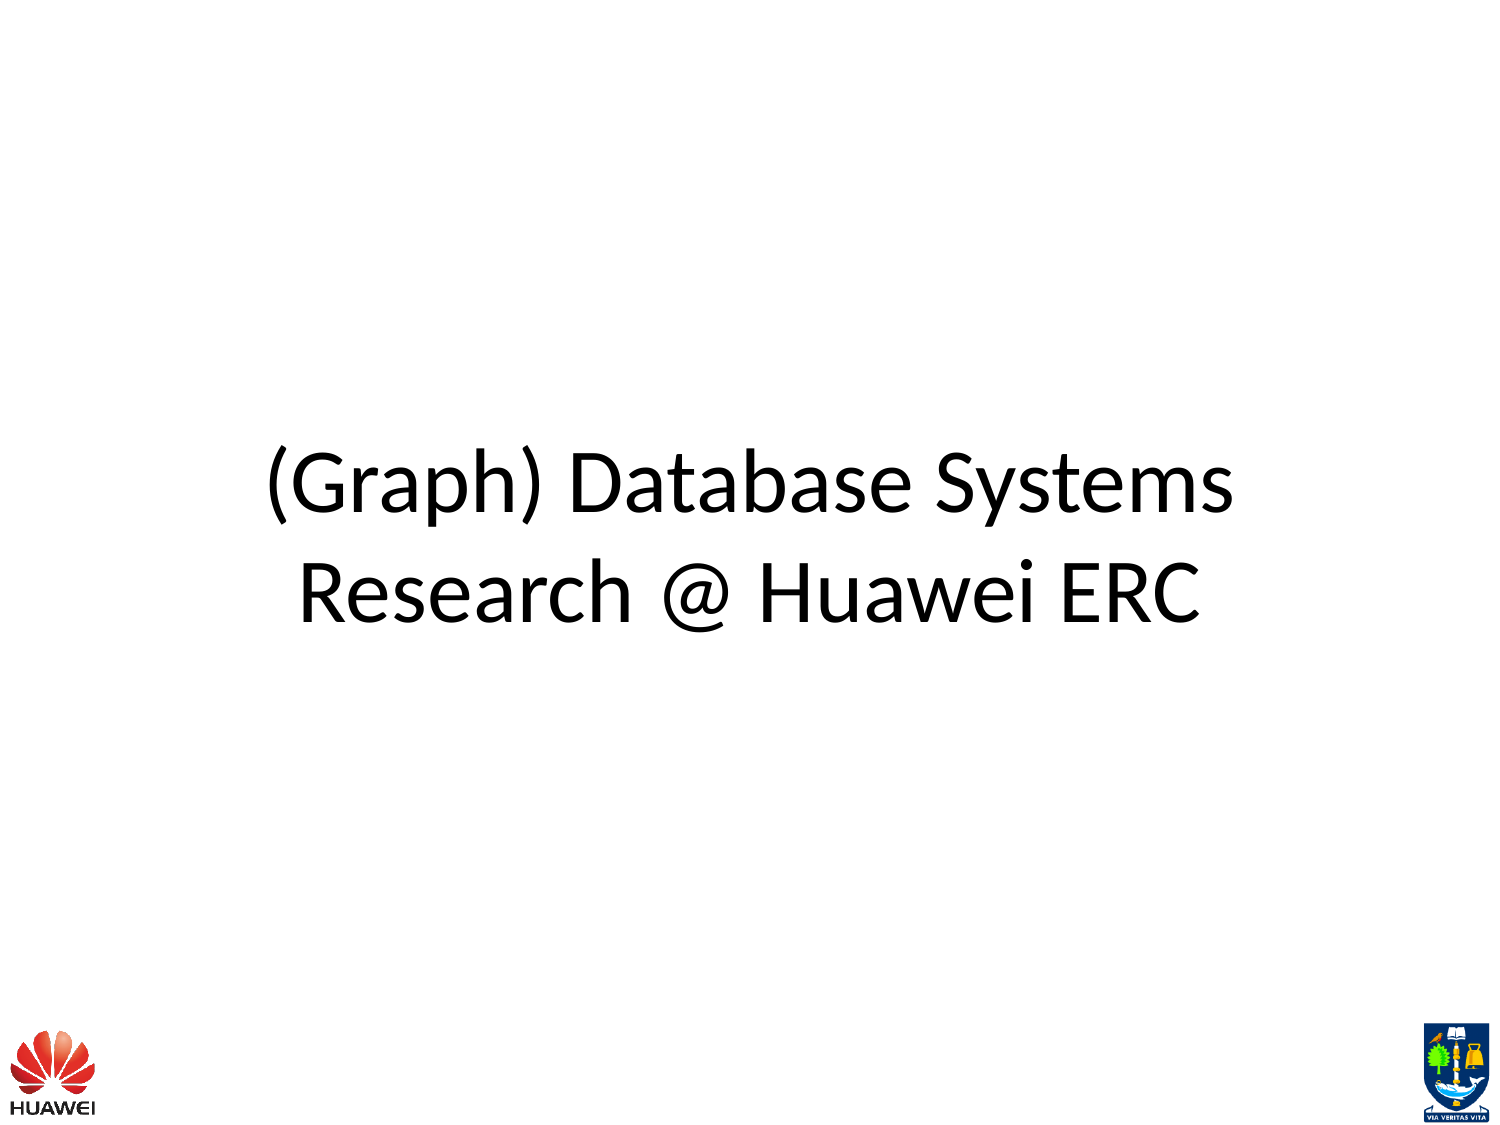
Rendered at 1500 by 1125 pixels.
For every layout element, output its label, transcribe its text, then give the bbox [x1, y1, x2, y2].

title (Graph) Database Systems Research @ Huawei ERC [75, 437, 1425, 625]
picture [1422, 1022, 1490, 1123]
picture [2, 1022, 103, 1123]
